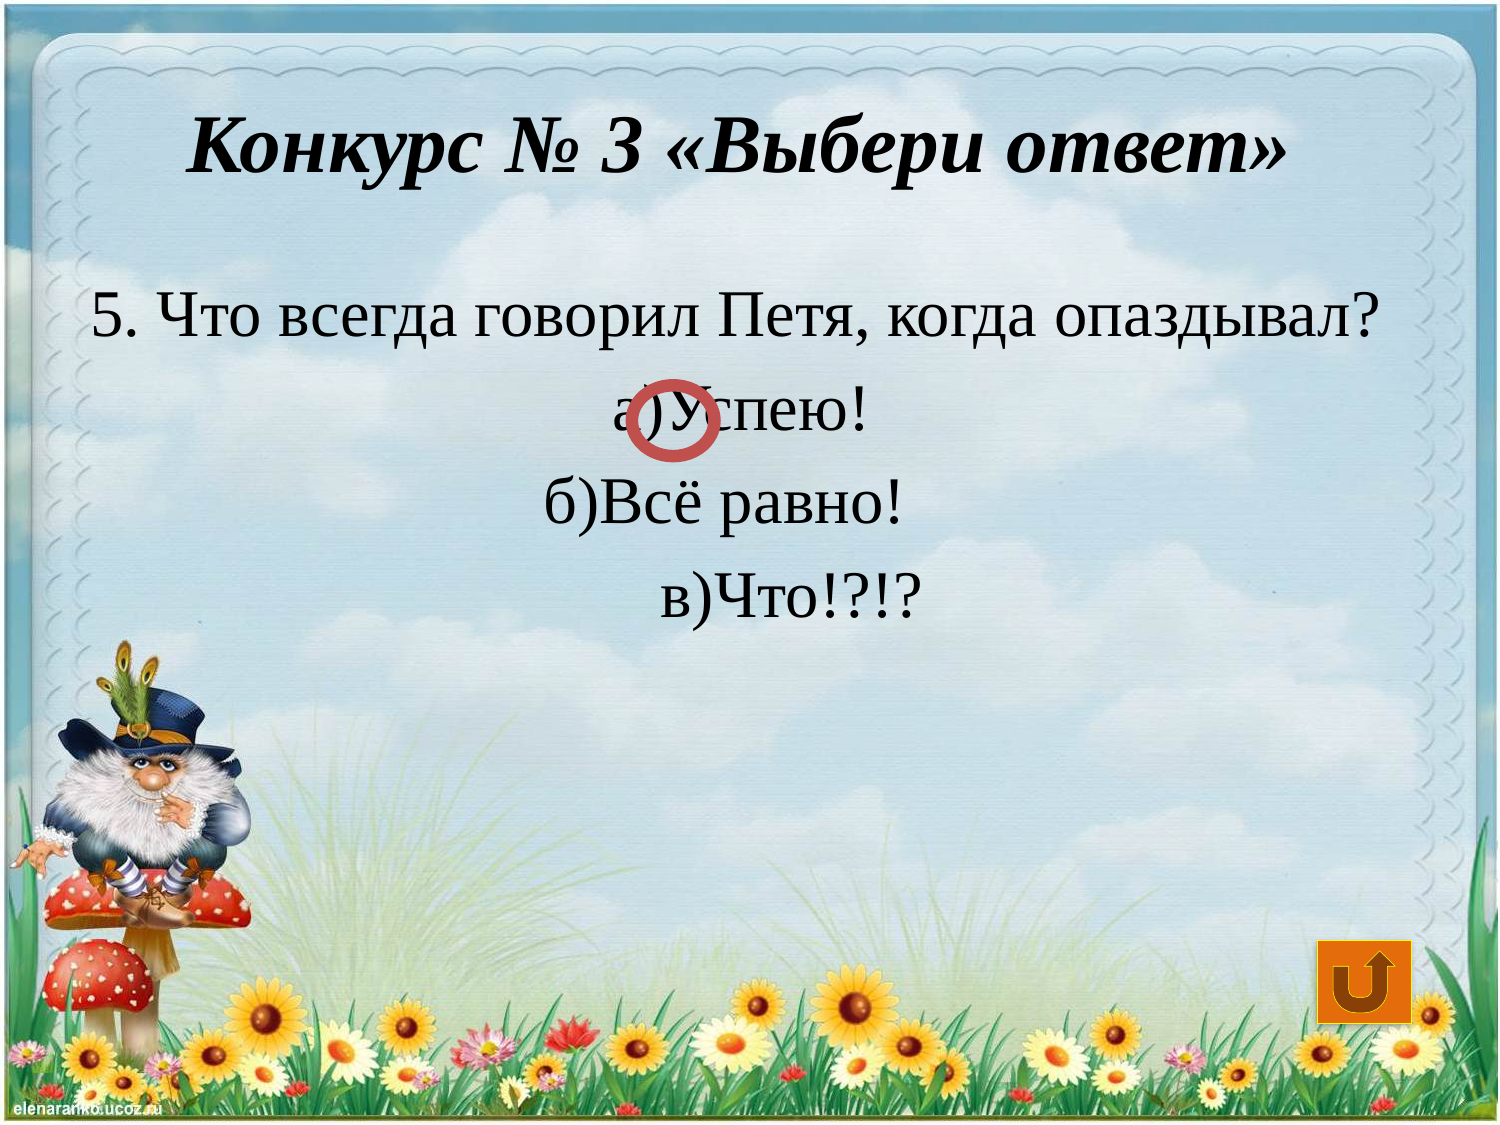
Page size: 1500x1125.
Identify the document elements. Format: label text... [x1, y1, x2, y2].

text_box [1316, 940, 1412, 1024]
title Конкурс № 3 «Выбери ответ» [75, 45, 1425, 233]
text_box [629, 383, 717, 459]
picture [0, 0, 1500, 1125]
list 5. Что всегда говорил Петя, когда опаздывал? а)Успею! б)Всё равно! в)Что!?!? [75, 262, 1425, 1005]
